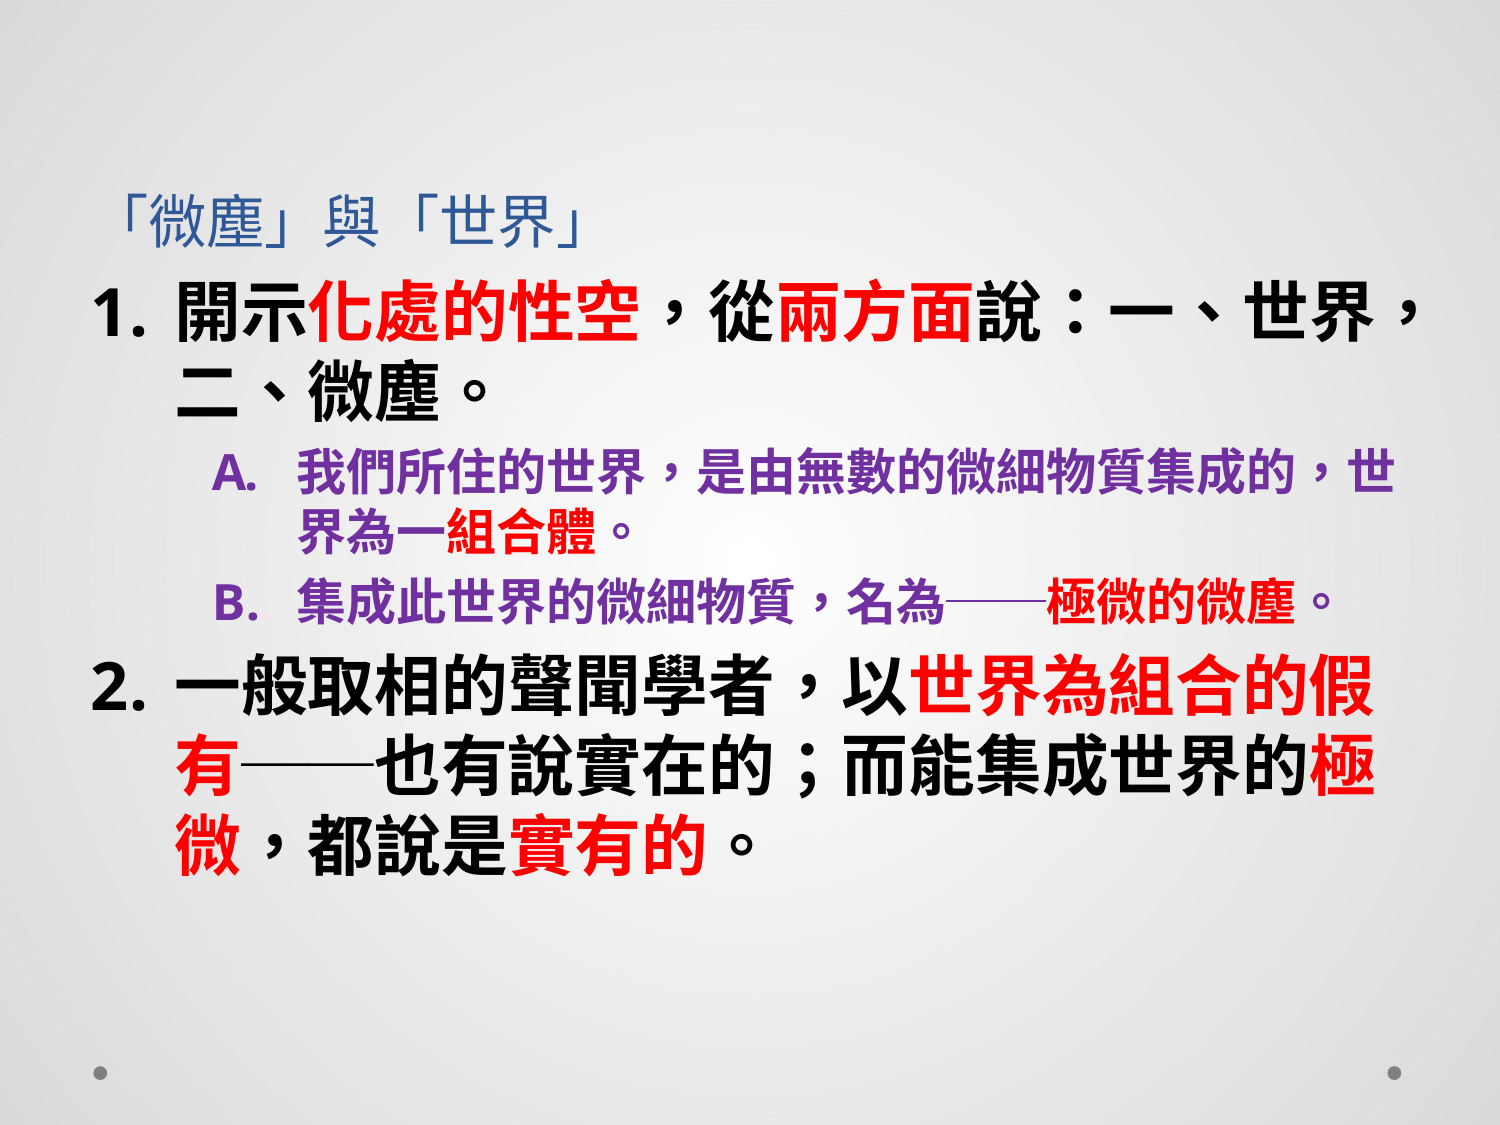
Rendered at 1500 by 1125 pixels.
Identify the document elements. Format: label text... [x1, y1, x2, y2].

list 開示化處的性空，從兩方面說：一、世界，二、微塵。 我們所住的世界，是由無數的微細物質集成的，世界為一組合體。 集成此世界的微細物質，名為──極微的微塵。 一般取相的聲聞學者，以世界為組合的假有──也有說實在的；而能集成世界的極微，都說是實有的。 [75, 262, 1425, 1059]
title 「微塵」與「世界」 [75, 0, 1425, 262]
